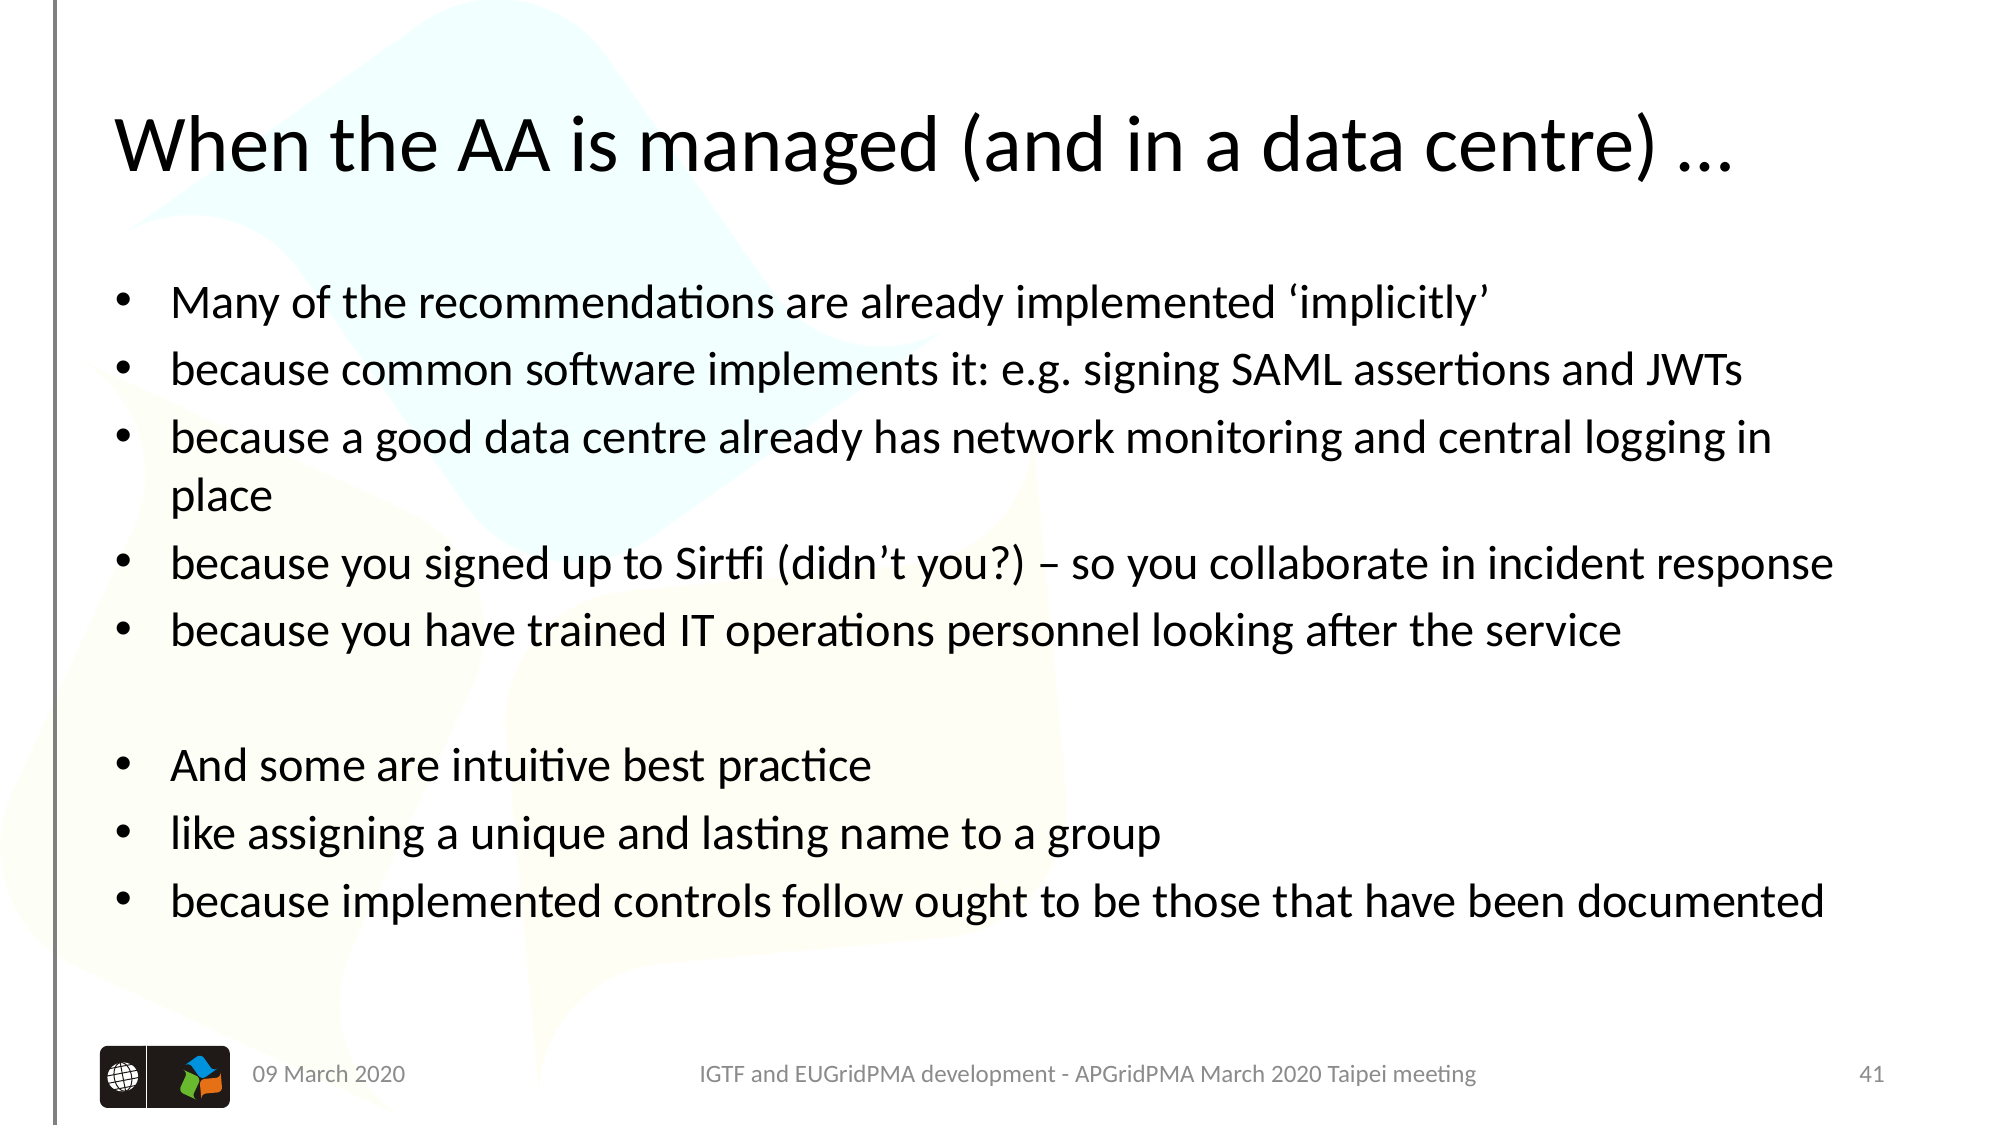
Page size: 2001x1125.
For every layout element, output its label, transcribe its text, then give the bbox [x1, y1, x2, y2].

title When the AA is managed (and in a data centre) … [99, 45, 1900, 233]
footer IGTF and EUGridPMA development - APGridPMA March 2020 Taipei meeting [474, 1042, 1709, 1103]
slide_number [237, 1042, 444, 1103]
slide_number 41 [1740, 1042, 1900, 1103]
list Many of the recommendations are already implemented ‘implicitly’ because common software implements it: e.g. signing SAML assertions and JWTs because a good data centre already has network monitoring and central logging in place because you signed up to Sirtfi (didn’t you?) – so you collaborate in incident response because you have trained IT operations personnel looking after the service And some are intuitive best practice like assigning a unique and lasting name to a group because implemented controls follow ought to be those that have been documented [99, 262, 1900, 1005]
